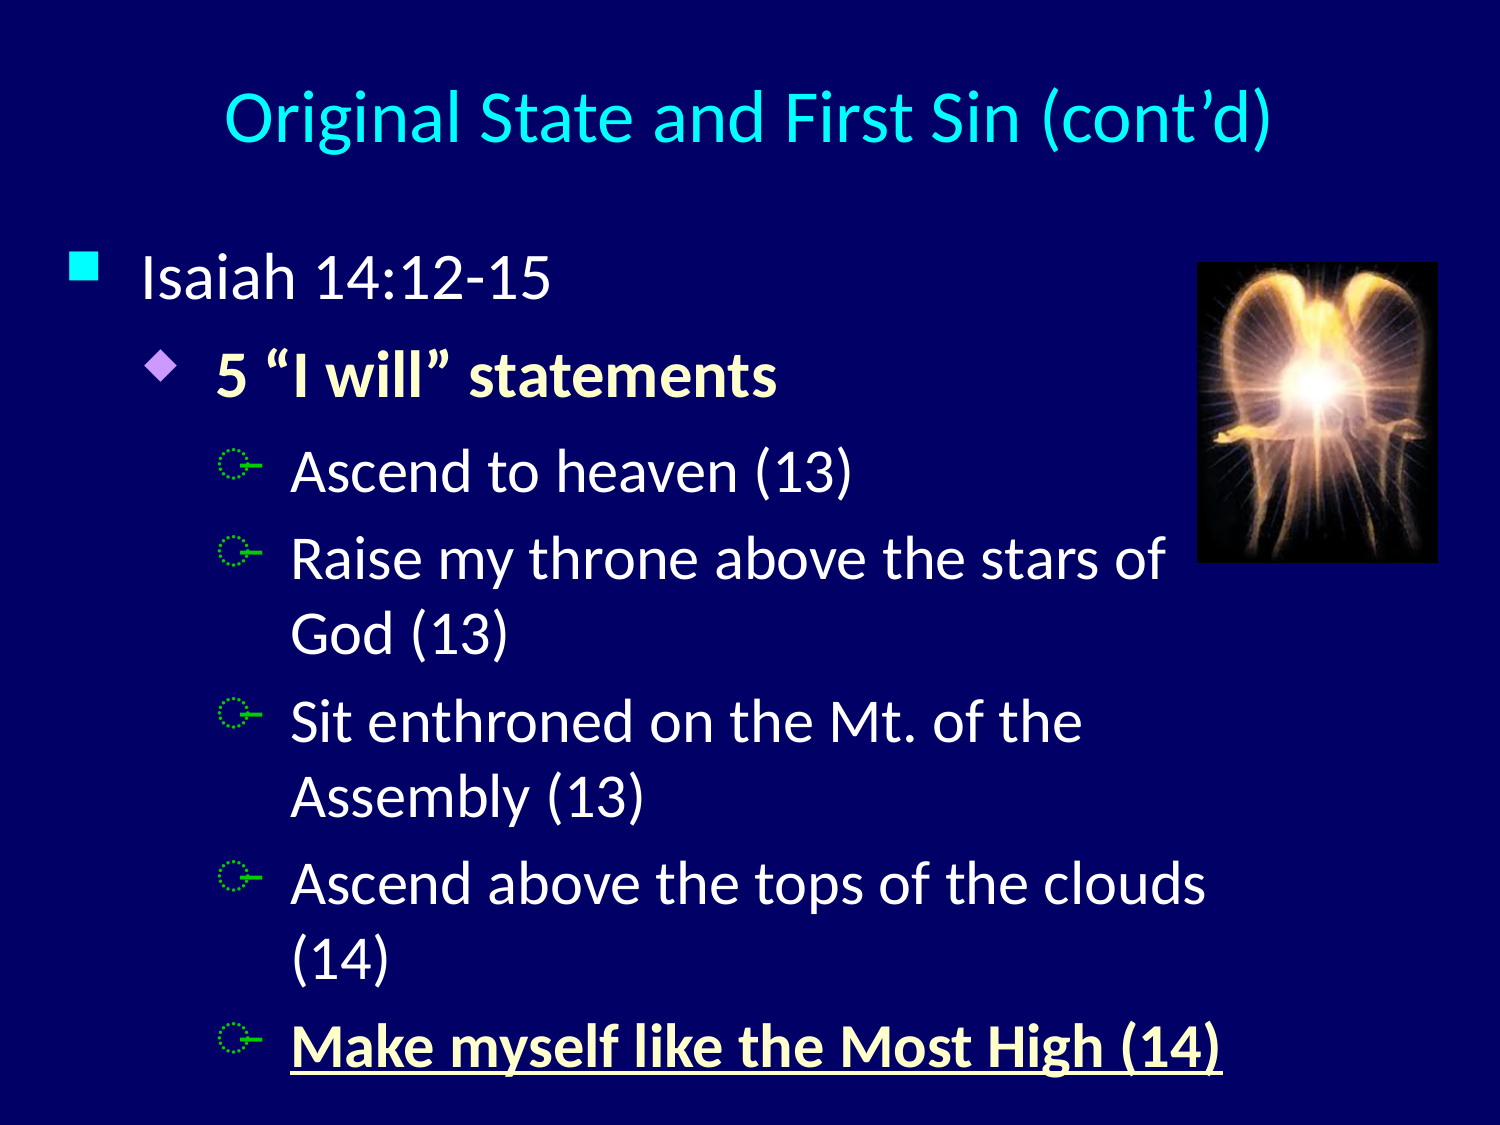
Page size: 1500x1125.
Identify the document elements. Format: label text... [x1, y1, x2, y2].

list Isaiah 14:12-15 5 “I will” statements Ascend to heaven (13) Raise my throne above the stars of God (13) Sit enthroned on the Mt. of the Assembly (13) Ascend above the tops of the clouds (14) Make myself like the Most High (14) [49, 224, 1276, 995]
picture [1197, 262, 1438, 563]
text_box Original State and First Sin (cont’d) [112, 37, 1388, 188]
